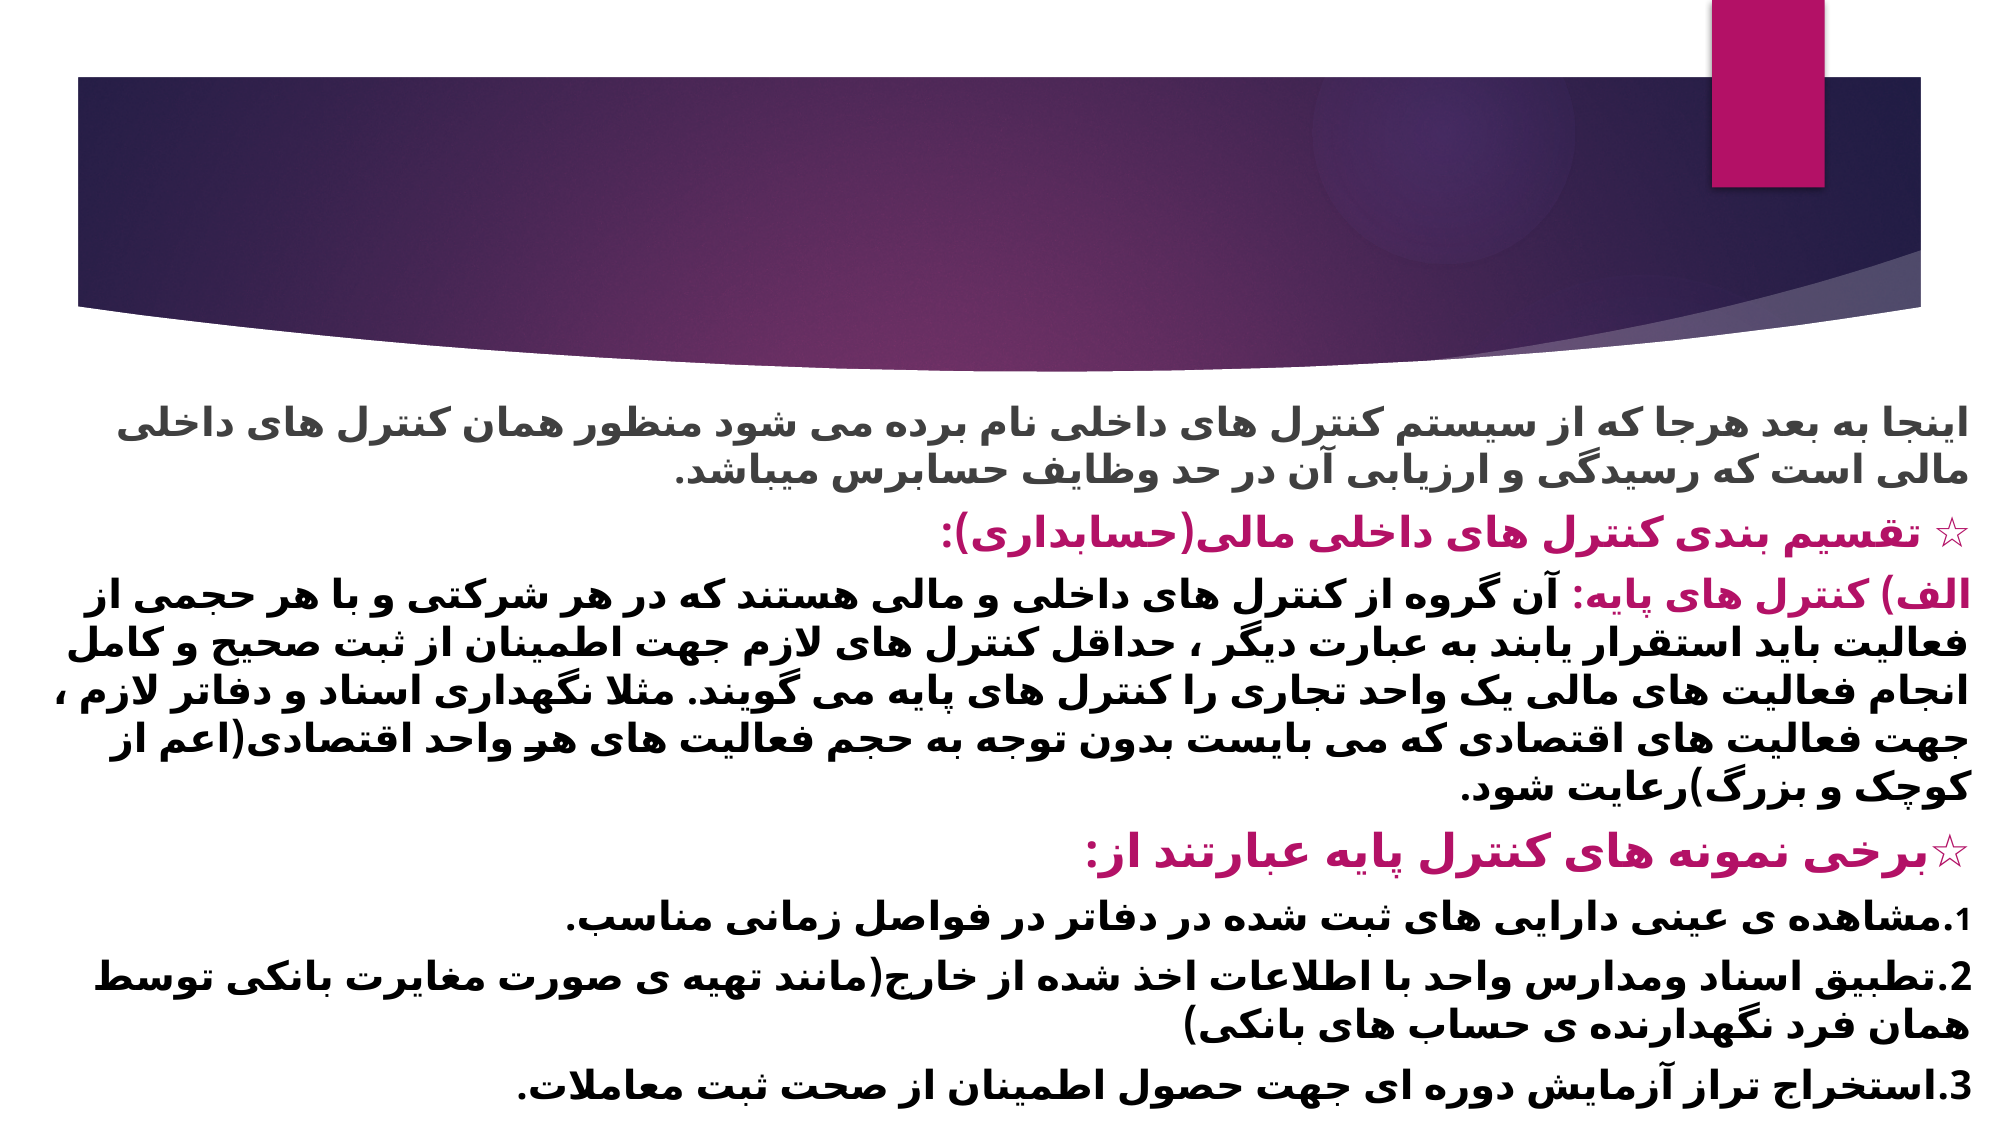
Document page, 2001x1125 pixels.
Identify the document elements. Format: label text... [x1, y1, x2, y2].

list اینجا به بعد هرجا که از سیستم کنترل های داخلی نام برده می شود منظور همان کنترل های داخلی مالی است که رسیدگی و ارزیابی آن در حد وظایف حسابرس میباشد. ☆ تقسیم بندی کنترل های داخلی مالی(حسابداری): الف) کنترل های پایه: آن گروه از کنترل های داخلی و مالی هستند که در هر شرکتی و با هر حجمی از فعالیت باید استقرار یابند به عبارت دیگر ، حداقل کنترل های لازم جهت اطمینان از ثبت صحیح و کامل انجام فعالیت های مالی یک واحد تجاری را کنترل های پایه می گویند. مثلا نگهداری اسناد و دفاتر لازم ، جهت فعالیت های اقتصادی که می بایست بدون توجه به حجم فعالیت های هر واحد اقتصادی(اعم از کوچک و بزرگ)رعایت شود. ☆برخی نمونه های کنترل پایه عبارتند از: 1.مشاهده ی عینی دارایی های ثبت شده در دفاتر در فواصل زمانی مناسب. 2.تطبیق اسناد ومدارس واحد با اطلاعات اخذ شده از خارج(مانند تهیه ی صورت مغایرت بانکی توسط همان فرد نگهدارنده ی حساب های بانکی) 3.استخراج تراز آزمایش دوره ای جهت حصول اطمینان از صحت ثبت معاملات. [12, 388, 1988, 1125]
